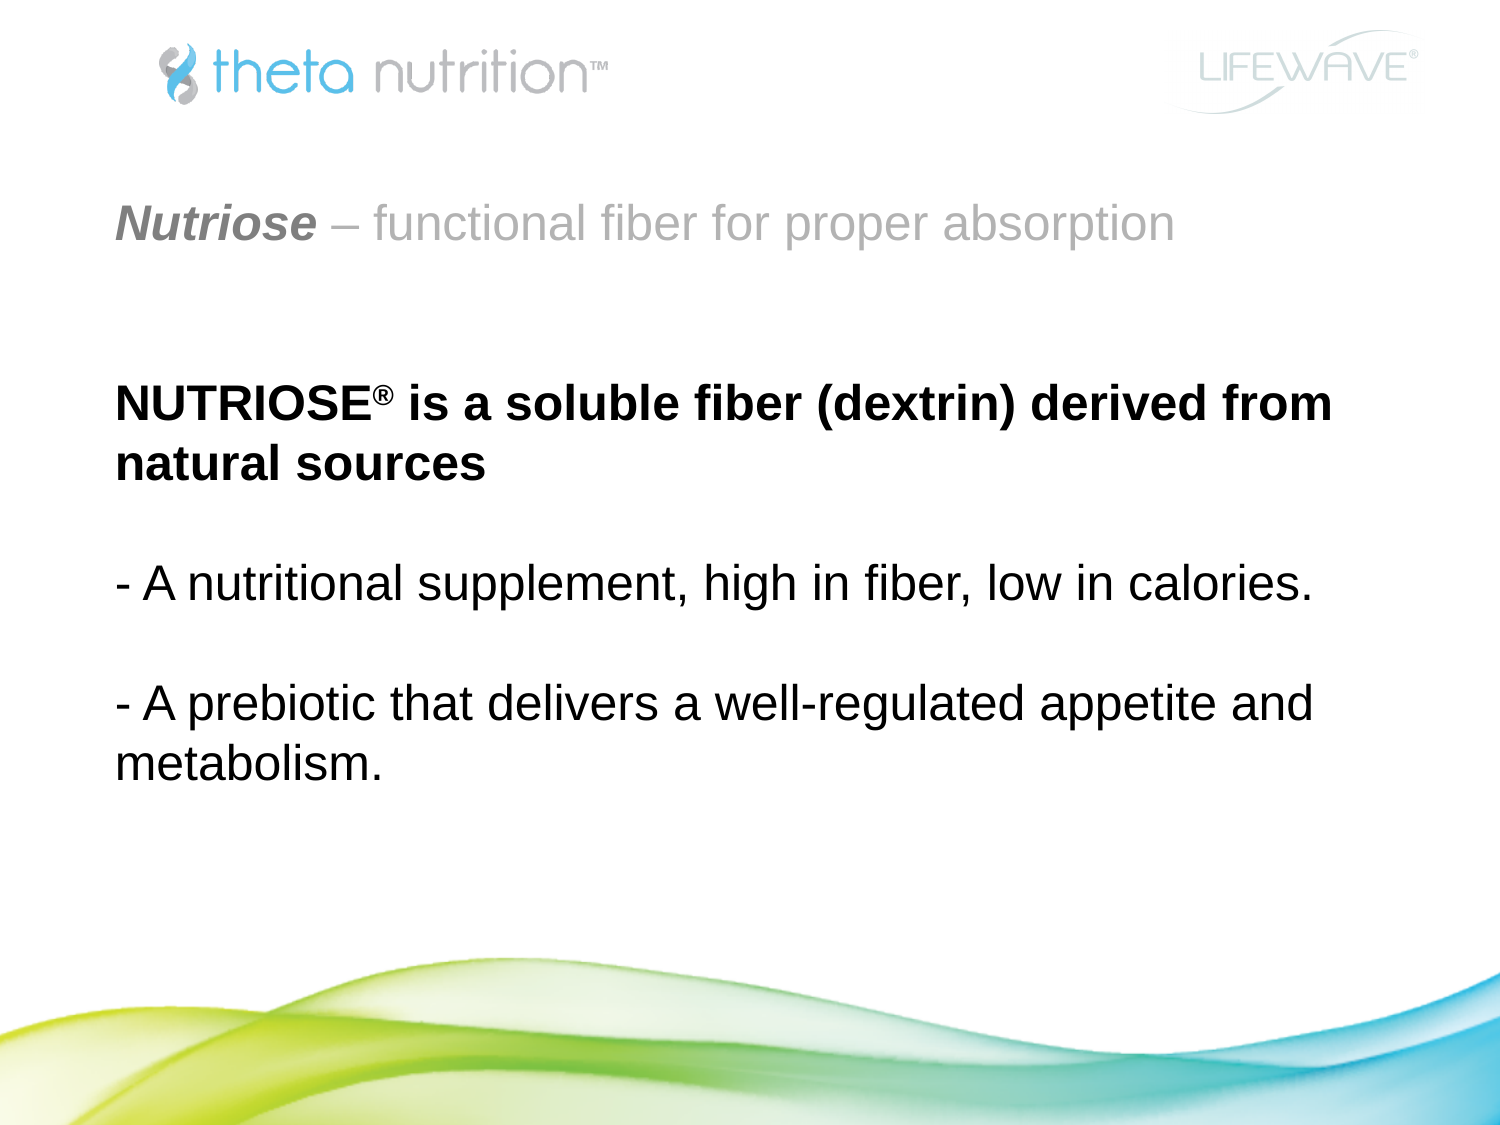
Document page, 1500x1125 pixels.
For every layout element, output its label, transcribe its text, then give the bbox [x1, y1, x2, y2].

text_box Nutriose – functional fiber for proper absorption NUTRIOSE® is a soluble fiber (dextrin) derived from natural sources - A nutritional supplement, high in fiber, low in calories. - A prebiotic that delivers a well-regulated appetite and metabolism. [99, 182, 1404, 968]
picture [0, 774, 1500, 1125]
picture [159, 30, 608, 108]
picture [1164, 30, 1425, 114]
